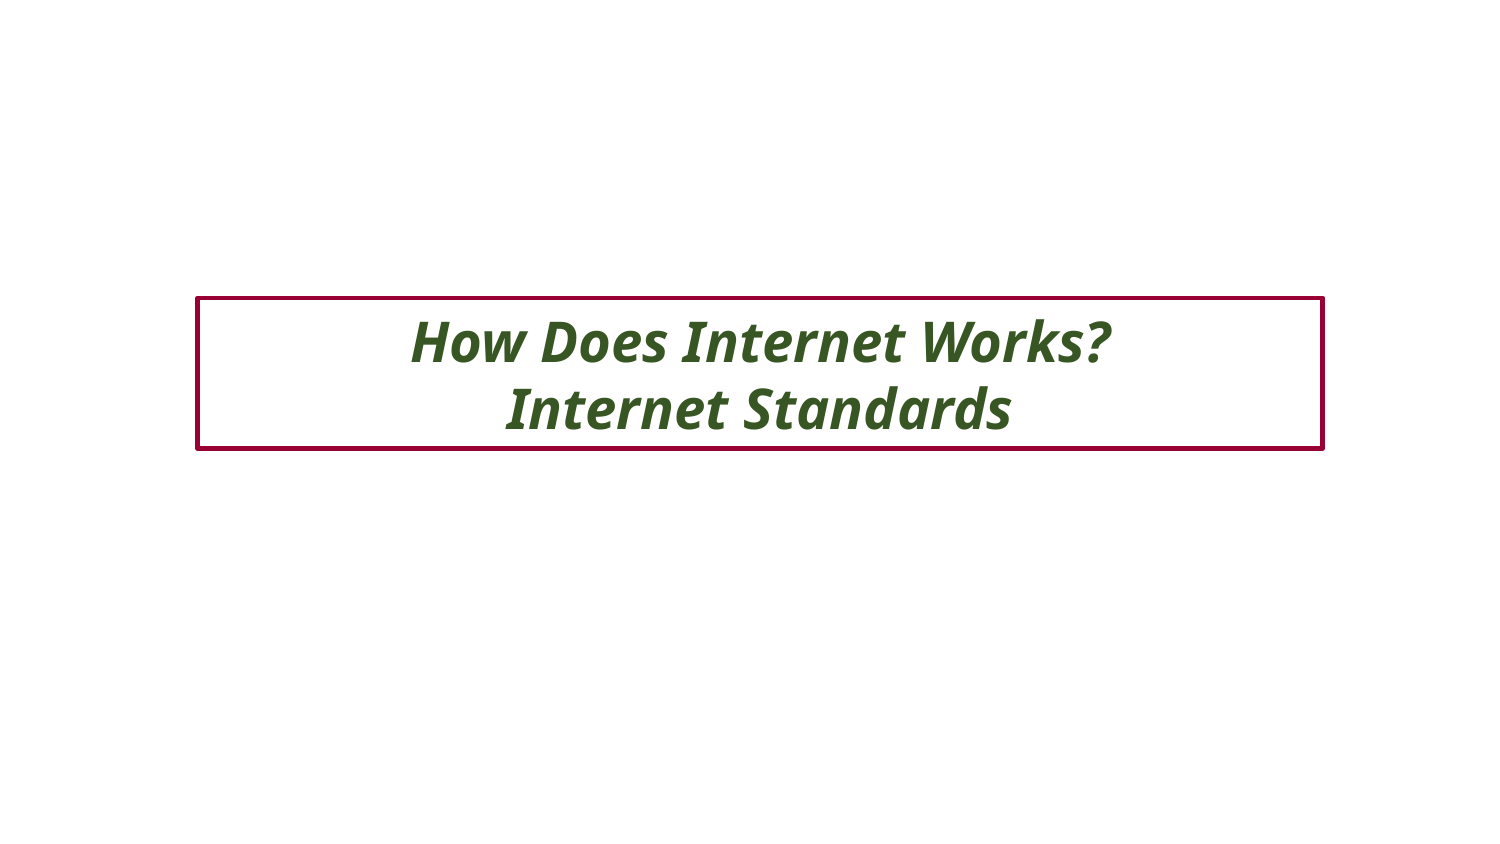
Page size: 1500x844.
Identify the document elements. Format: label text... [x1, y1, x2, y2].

title How Does Internet Works? Internet Standards [195, 296, 1325, 451]
